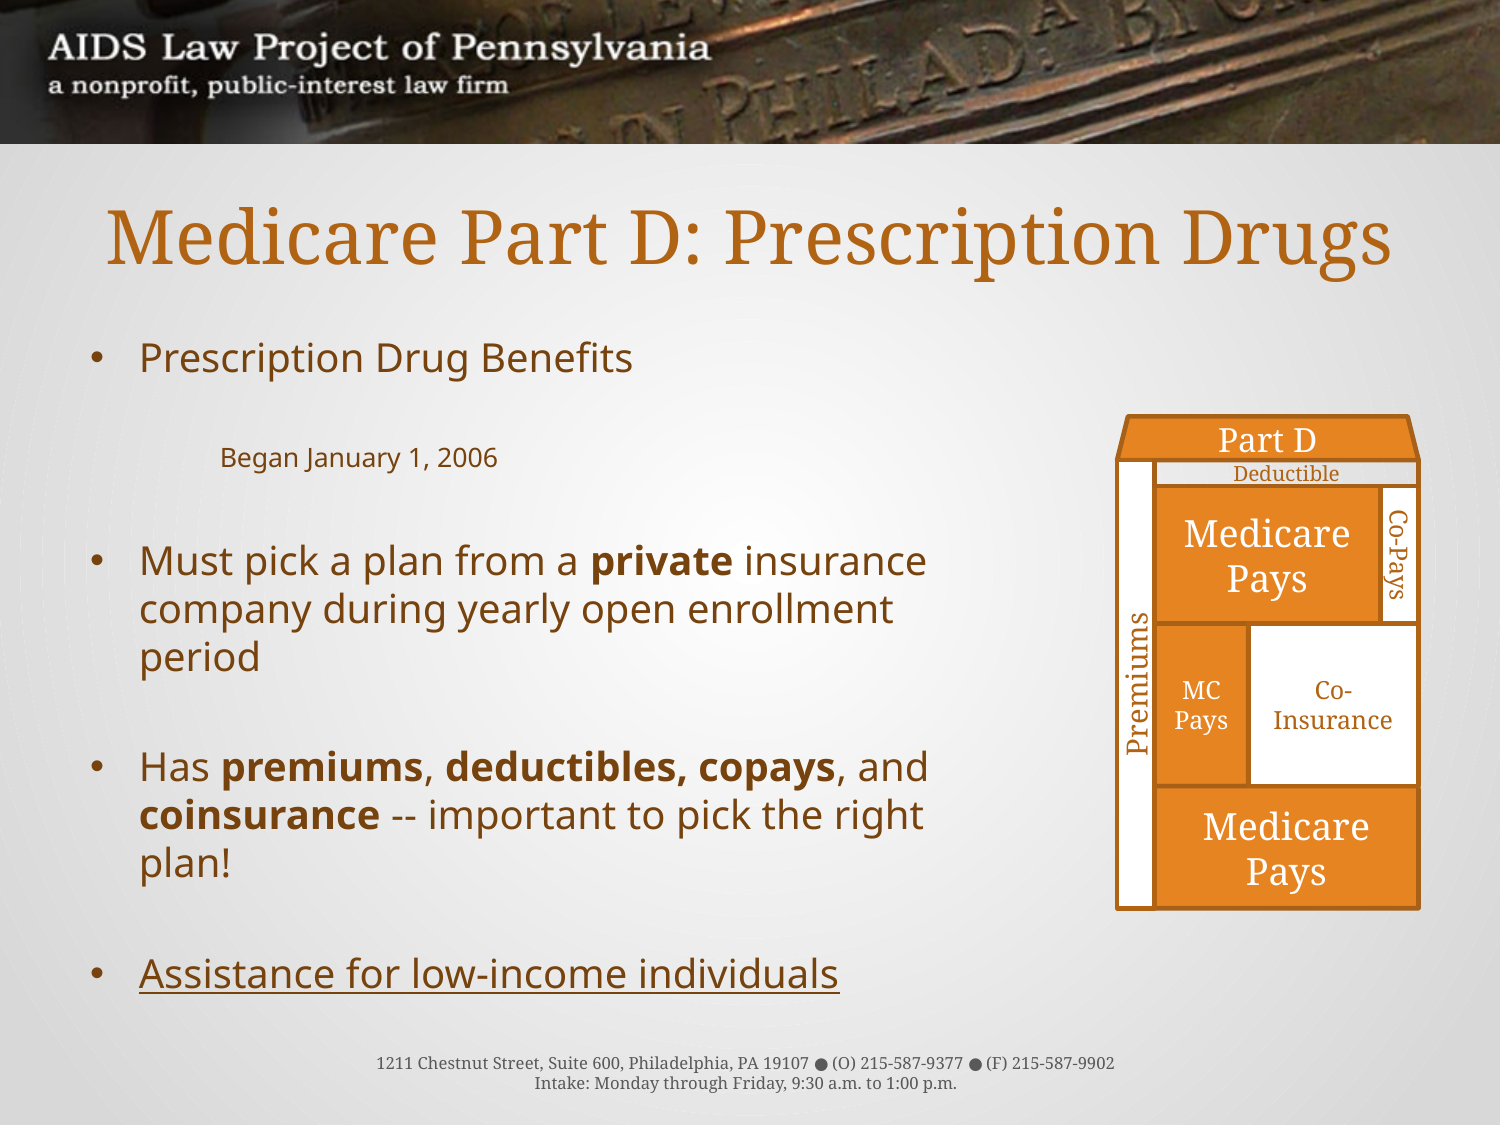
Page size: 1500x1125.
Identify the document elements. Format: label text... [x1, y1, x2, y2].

list Prescription Drug Benefits Began January 1, 2006 Must pick a plan from a private insurance company during yearly open enrollment period Has premiums, deductibles, copays, and coinsurance -- important to pick the right plan! Assistance for low-income individuals [75, 324, 1013, 1005]
title Medicare Part D: Prescription Drugs [75, 146, 1425, 288]
footer 1211 Chestnut Street, Suite 600, Philadelphia, PA 19107 ● (O) 215-587-9377 ● (F) 215-587-9902 Intake: Monday through Friday, 9:30 a.m. to 1:00 p.m. [75, 1042, 1425, 1103]
picture [0, 0, 1500, 144]
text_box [1116, 416, 1419, 909]
